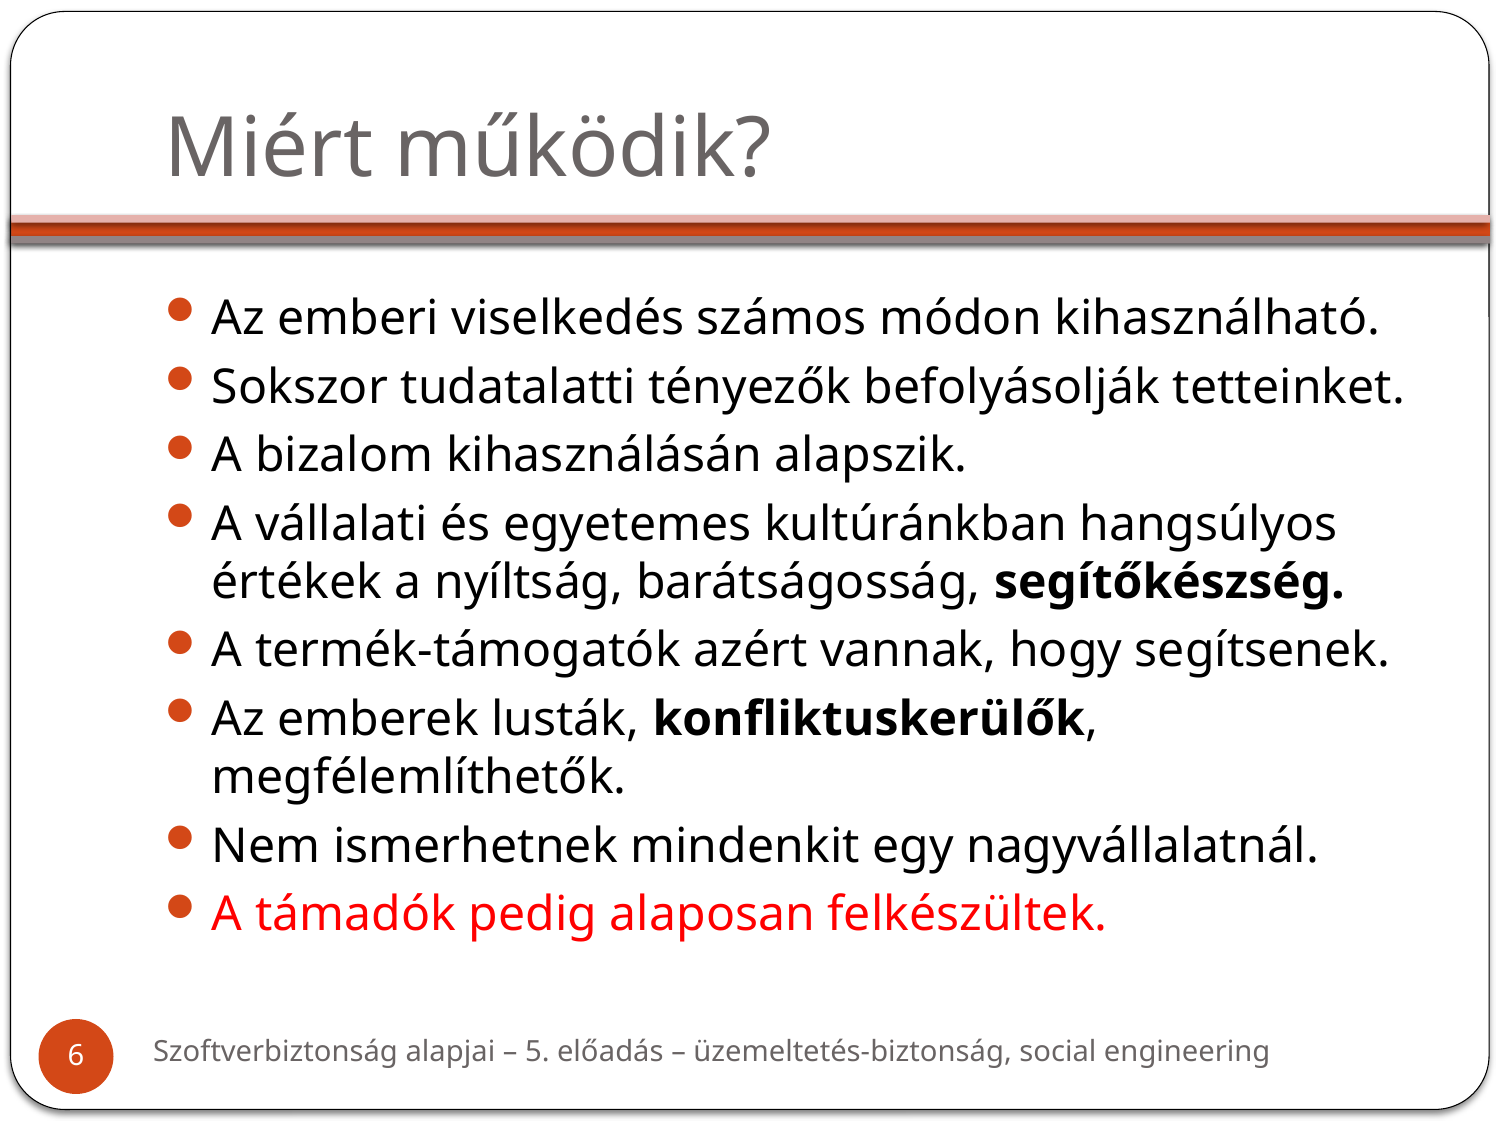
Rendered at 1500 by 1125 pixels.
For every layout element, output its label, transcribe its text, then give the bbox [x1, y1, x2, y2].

text_box Szoftverbiztonság alapjai – 5. előadás – üzemeltetés-biztonság, social engineering [138, 1012, 1462, 1088]
title Miért működik? [150, 45, 1425, 209]
text_box 6 [38, 1018, 114, 1094]
list Az emberi viselkedés számos módon kihasználható. Sokszor tudatalatti tényezők befolyásolják tetteinket. A bizalom kihasználásán alapszik. A vállalati és egyetemes kultúránkban hangsúlyos értékek a nyíltság, barátságosság, segítőkészség. A termék-támogatók azért vannak, hogy segítsenek. Az emberek lusták, konfliktuskerülők, megfélemlíthetők. Nem ismerhetnek mindenkit egy nagyvállalatnál. A támadók pedig alaposan felkészültek. [150, 278, 1425, 988]
